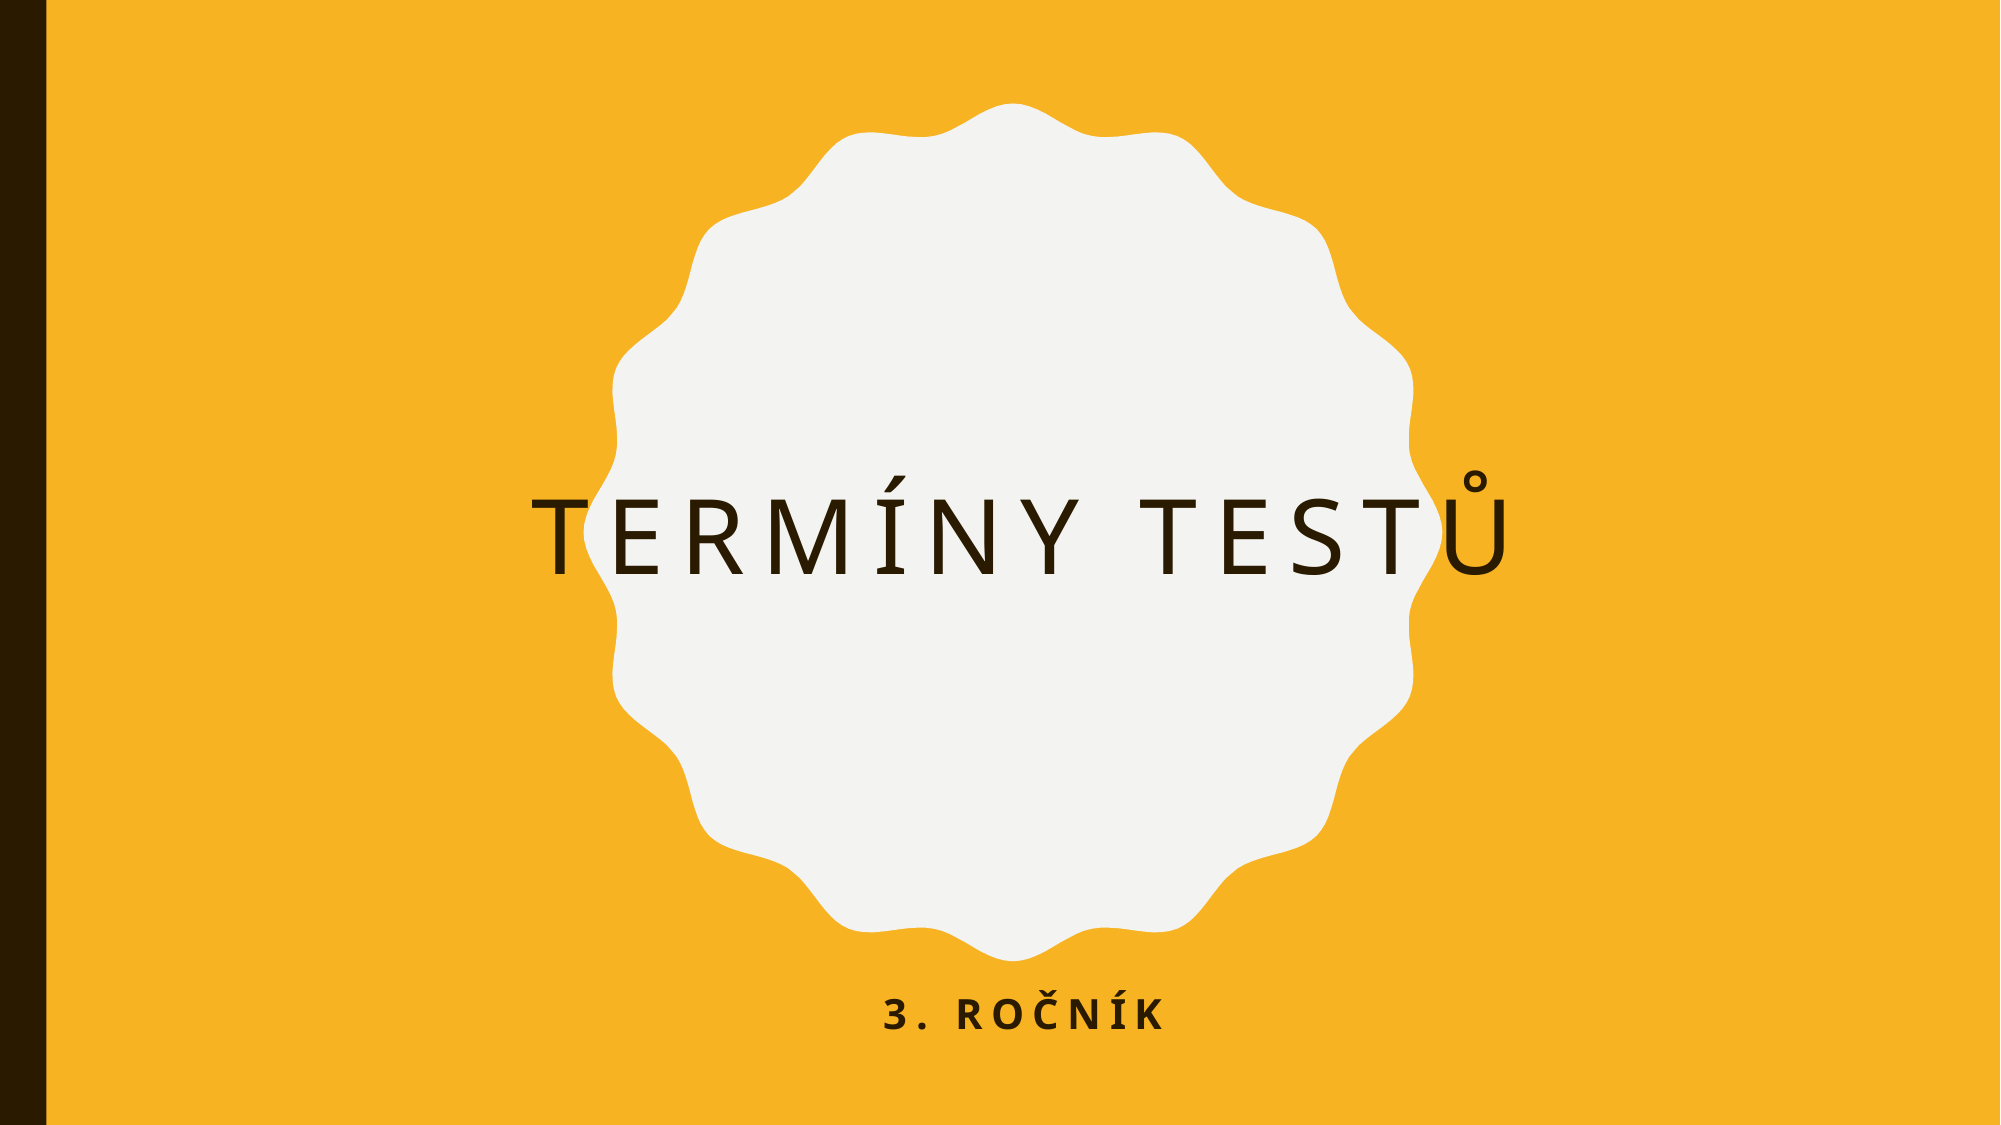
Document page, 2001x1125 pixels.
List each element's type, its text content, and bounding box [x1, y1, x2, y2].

subtitle 3. ročník [363, 980, 1684, 1103]
title Termíny testů [176, 180, 1870, 902]
